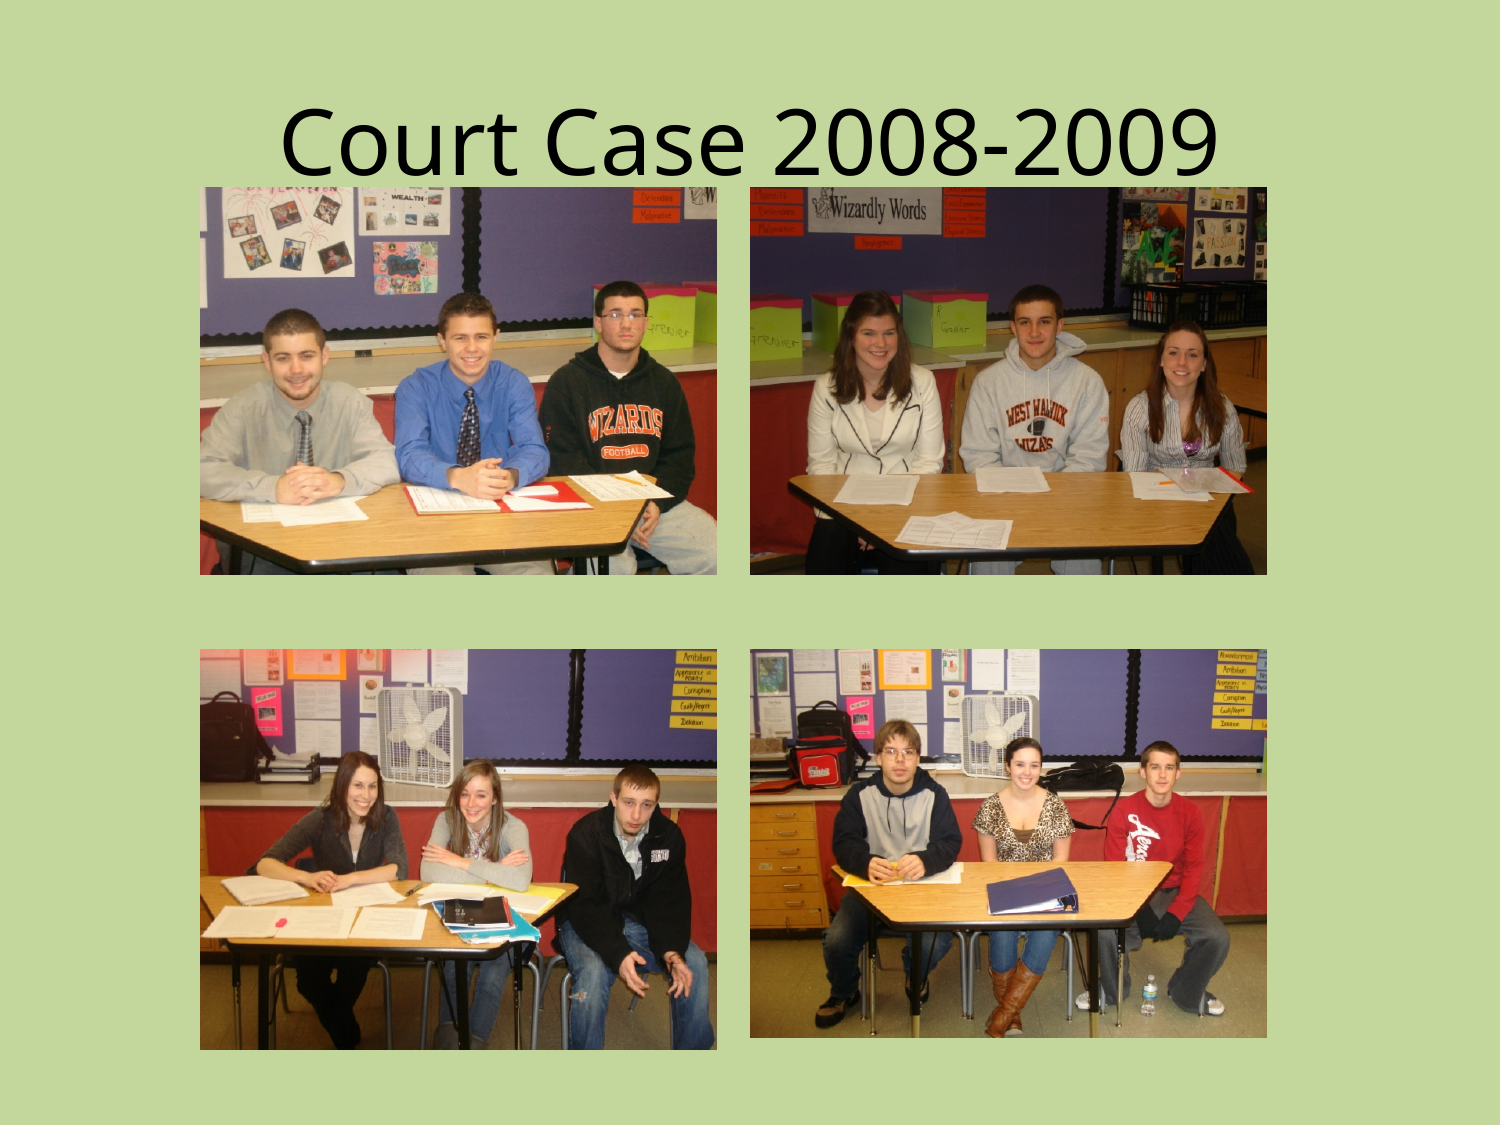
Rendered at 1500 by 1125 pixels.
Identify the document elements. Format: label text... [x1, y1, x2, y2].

picture [199, 649, 717, 1051]
picture [749, 187, 1267, 576]
title Court Case 2008-2009 [75, 45, 1425, 233]
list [199, 187, 717, 576]
picture [749, 649, 1267, 1038]
